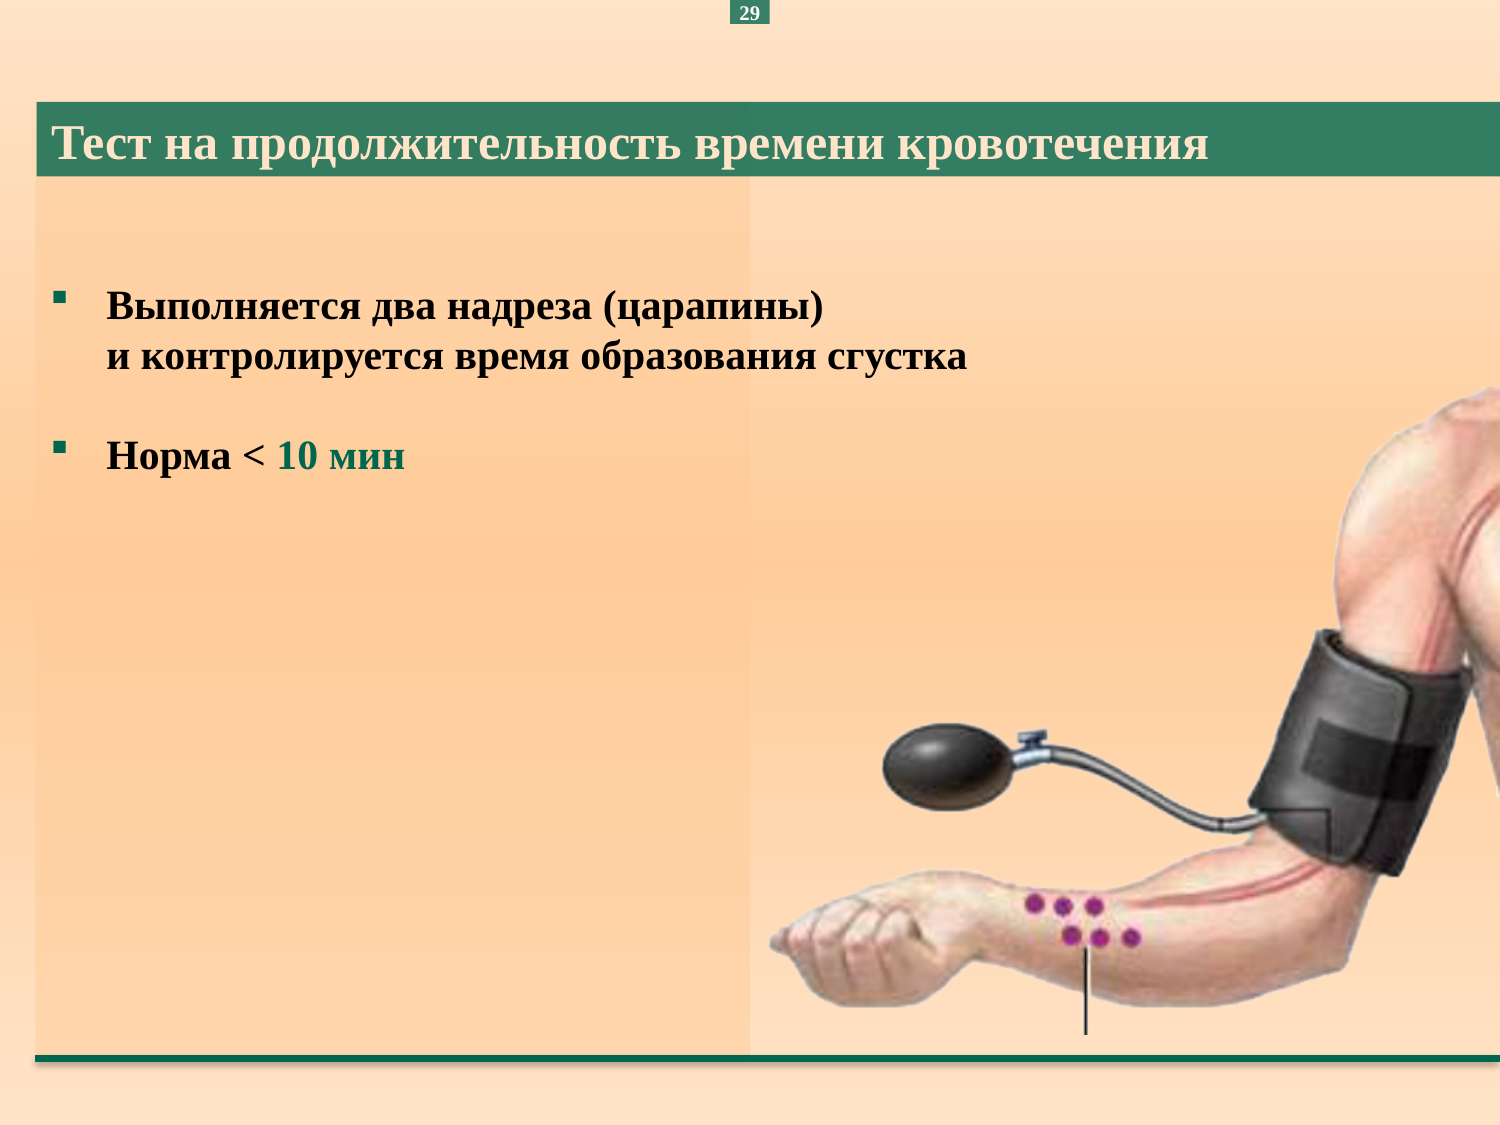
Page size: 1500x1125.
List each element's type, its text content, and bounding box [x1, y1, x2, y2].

text_box Выполняется два надреза (царапины) и контролируется время образования сгустка Норма < 10 мин [35, 270, 1069, 485]
text_box Тест на продолжительность времени кровотечения [36, 101, 1500, 177]
picture [746, 387, 1500, 1036]
